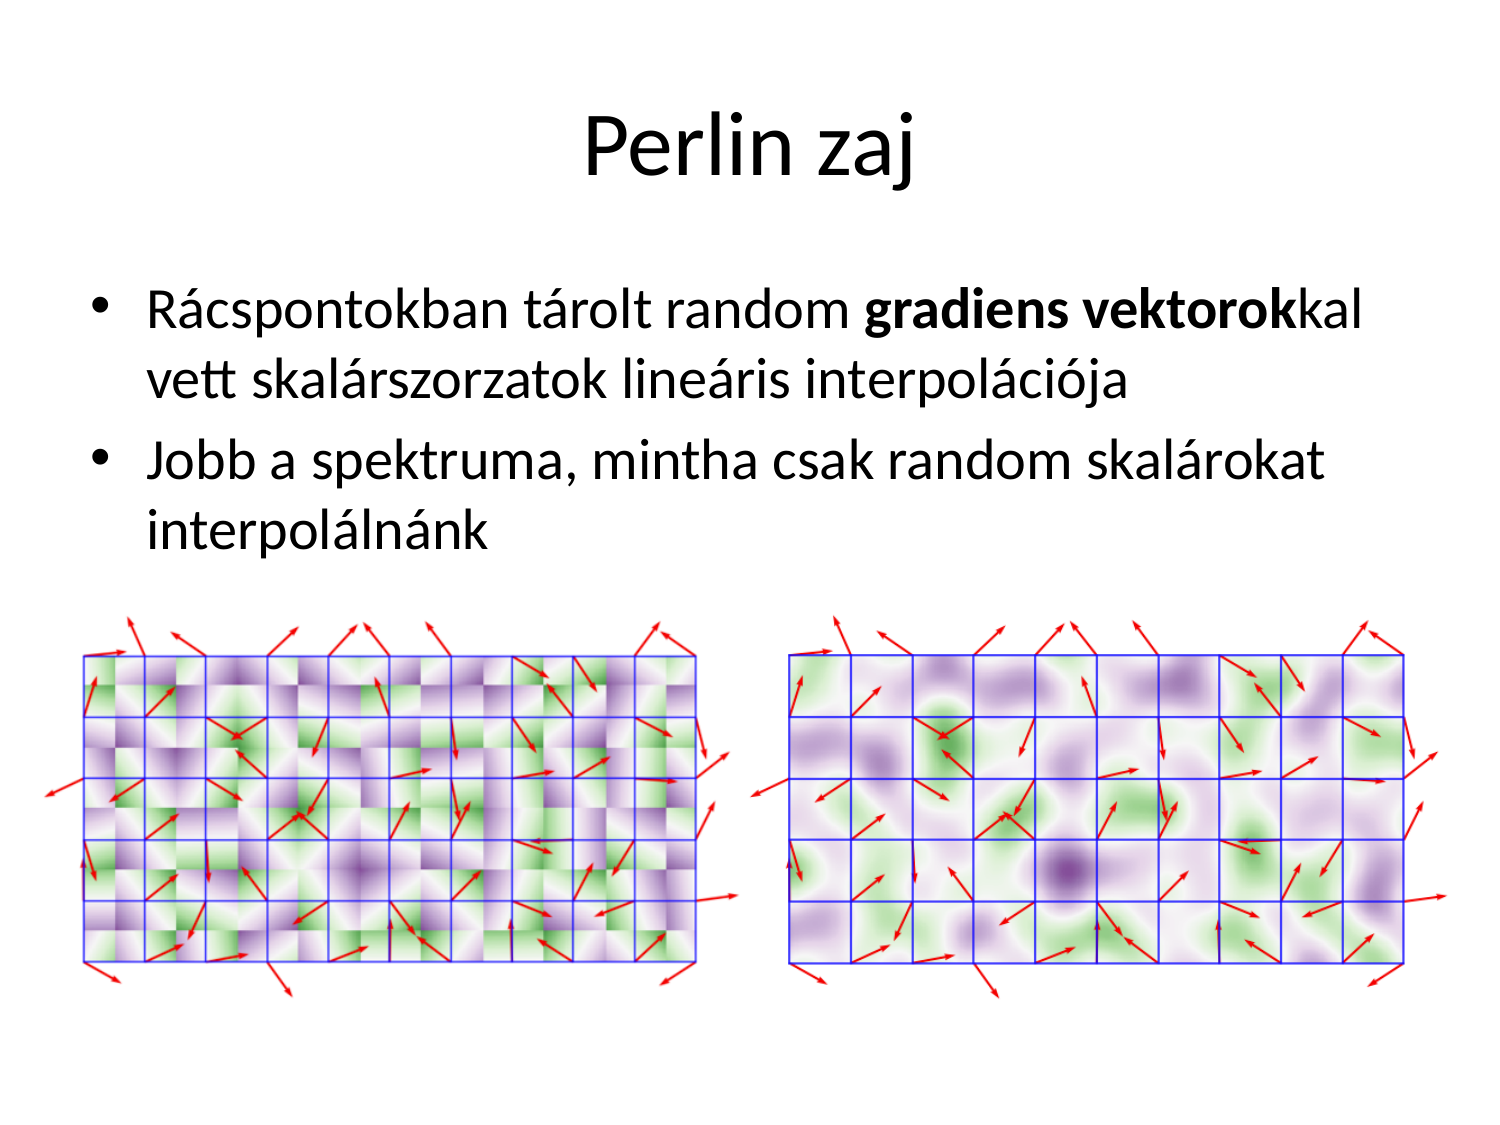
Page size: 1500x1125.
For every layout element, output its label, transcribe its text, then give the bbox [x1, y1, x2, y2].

title Perlin zaj [75, 45, 1425, 233]
picture [24, 599, 1463, 1013]
list Rácspontokban tárolt random gradiens vektorokkal vett skalárszorzatok lineáris interpolációja Jobb a spektruma, mintha csak random skalárokat interpolálnánk [75, 262, 1425, 601]
